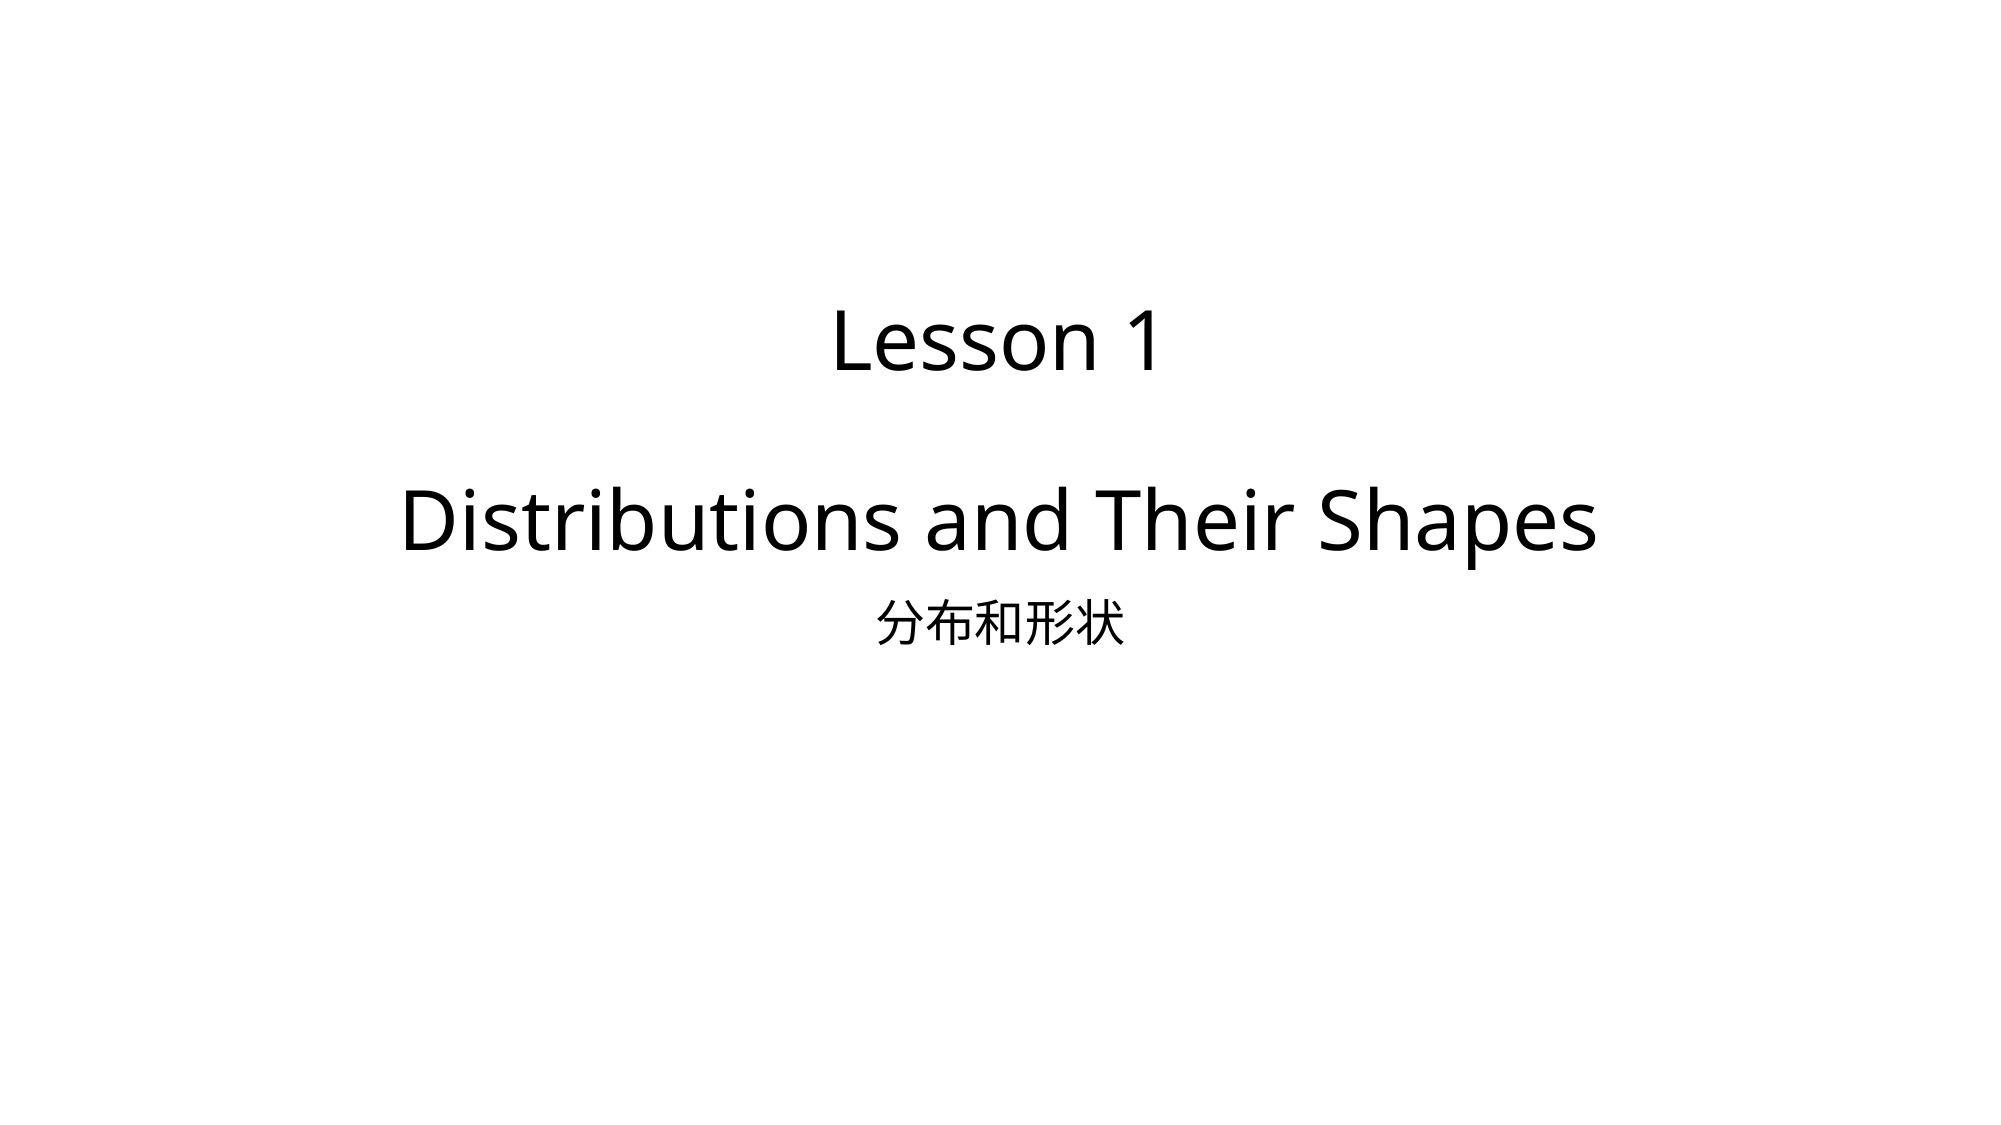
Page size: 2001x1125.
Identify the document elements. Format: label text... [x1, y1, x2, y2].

title Lesson 1 Distributions and Their Shapes [249, 184, 1750, 576]
subtitle 分布和形状 [249, 590, 1750, 863]
